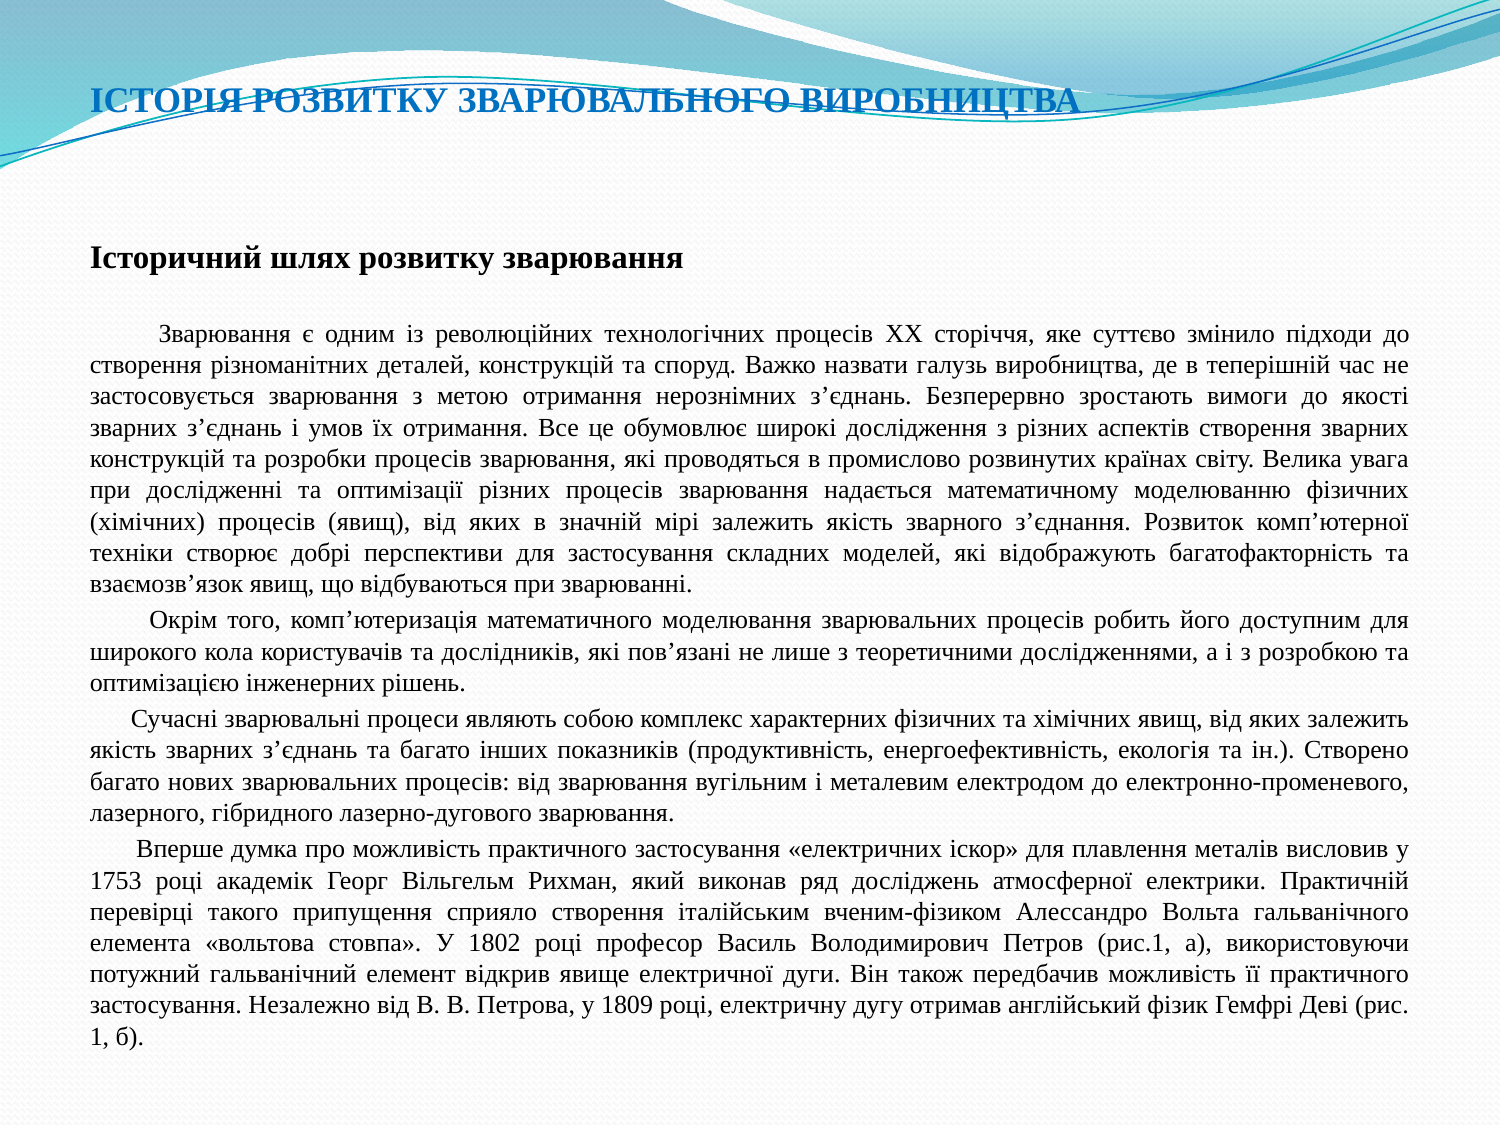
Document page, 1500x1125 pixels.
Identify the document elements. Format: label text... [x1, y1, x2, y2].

list ІСТОРІЯ РОЗВИТКУ ЗВАРЮВАЛЬНОГО ВИРОБНИЦТВА Історичний шлях розвитку зварювання Зварювання є одним із революційних технологічних процесів XX сторіччя, яке суттєво змінило підходи до створення різноманітних деталей, конструкцій та споруд. Важко назвати галузь виробництва, де в теперішній час не застосовується зварювання з метою отримання нерознімних з’єднань. Безперервно зростають вимоги до якості зварних з’єднань і умов їх отримання. Все це обумовлює широкі дослідження з різних аспектів створення зварних конструкцій та розробки процесів зварювання, які проводяться в промислово розвинутих країнах світу. Велика увага при дослідженні та оптимізації різних процесів зварювання надається математичному моделюванню фізичних (хімічних) процесів (явищ), від яких в значній мірі залежить якість зварного з’єднання. Розвиток комп’ютерної техніки створює добрі перспективи для застосування складних моделей, які відображують багатофакторність та взаємозв’язок явищ, що відбуваються при зварюванні. Окрім того, комп’ютеризація математичного моделювання зварювальних процесів робить його доступним для широкого кола користувачів та дослідників, які пов’язані не лише з теоретичними дослідженнями, а і з розробкою та оптимізацією інженерних рішень. Сучасні зварювальні процеси являють собою комплекс характерних фізичних та хімічних явищ, від яких залежить якість зварних з’єднань та багато інших показників (продуктивність, енергоефективність, екологія та ін.). Створено багато нових зварювальних процесів: від зварювання вугільним і металевим електродом до електронно-променевого, лазерного, гібридного лазерно-дугового зварювання. Вперше думка про можливість практичного застосування «електричних іскор» для плавлення металів висловив у 1753 році академік Георг Вільгельм Рихман, який виконав ряд досліджень атмосферної електрики. Практичній перевірці такого припущення сприяло створення італійським вченим-фізиком Алессандро Вольта гальванічного елемента «вольтова стовпа». У 1802 році професор Василь Володимирович Петров (рис.1, а), використовуючи потужний гальванічний елемент відкрив явище електричної дуги. Він також передбачив можливість її практичного застосування. Незалежно від В. В. Петрова, у 1809 році, електричну дугу отримав англійський фізик Гемфрі Деві (рис. 1, б). [75, 30, 1425, 1071]
